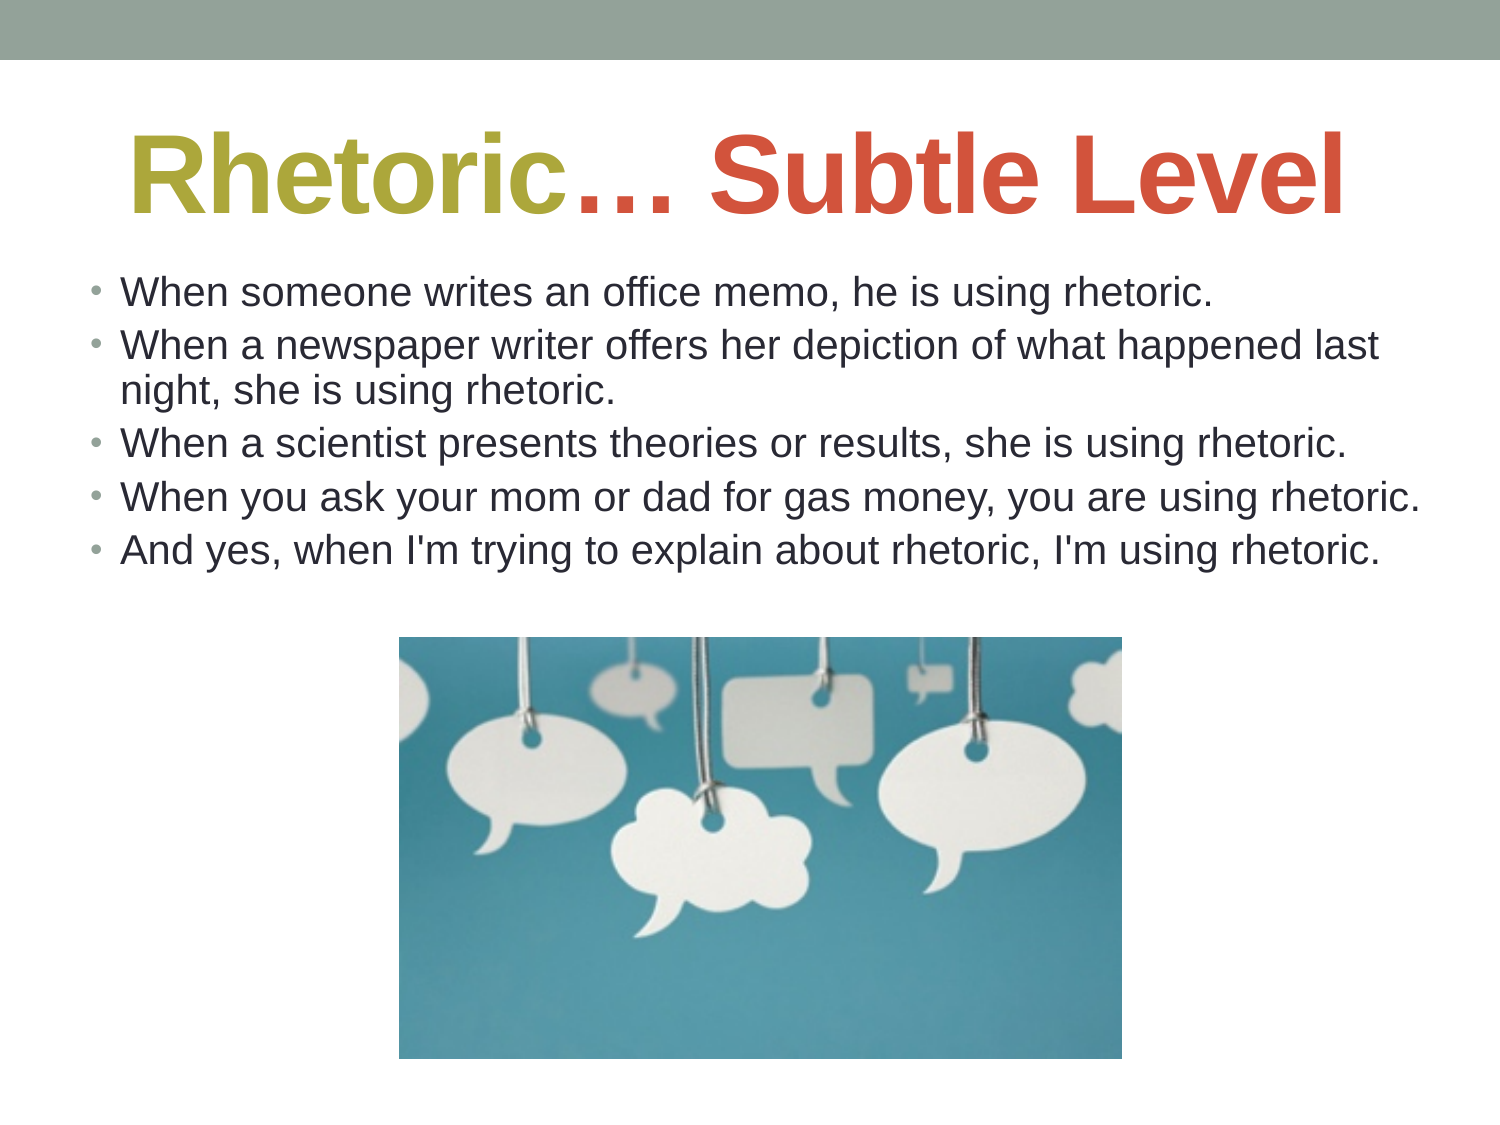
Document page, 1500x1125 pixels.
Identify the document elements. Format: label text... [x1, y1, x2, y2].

title Rhetoric… Subtle Level [112, 87, 1500, 250]
picture [399, 637, 1122, 1059]
list When someone writes an office memo, he is using rhetoric. When a newspaper writer offers her depiction of what happened last night, she is using rhetoric. When a scientist presents theories or results, she is using rhetoric. When you ask your mom or dad for gas money, you are using rhetoric. And yes, when I'm trying to explain about rhetoric, I'm using rhetoric. [75, 262, 1500, 1063]
